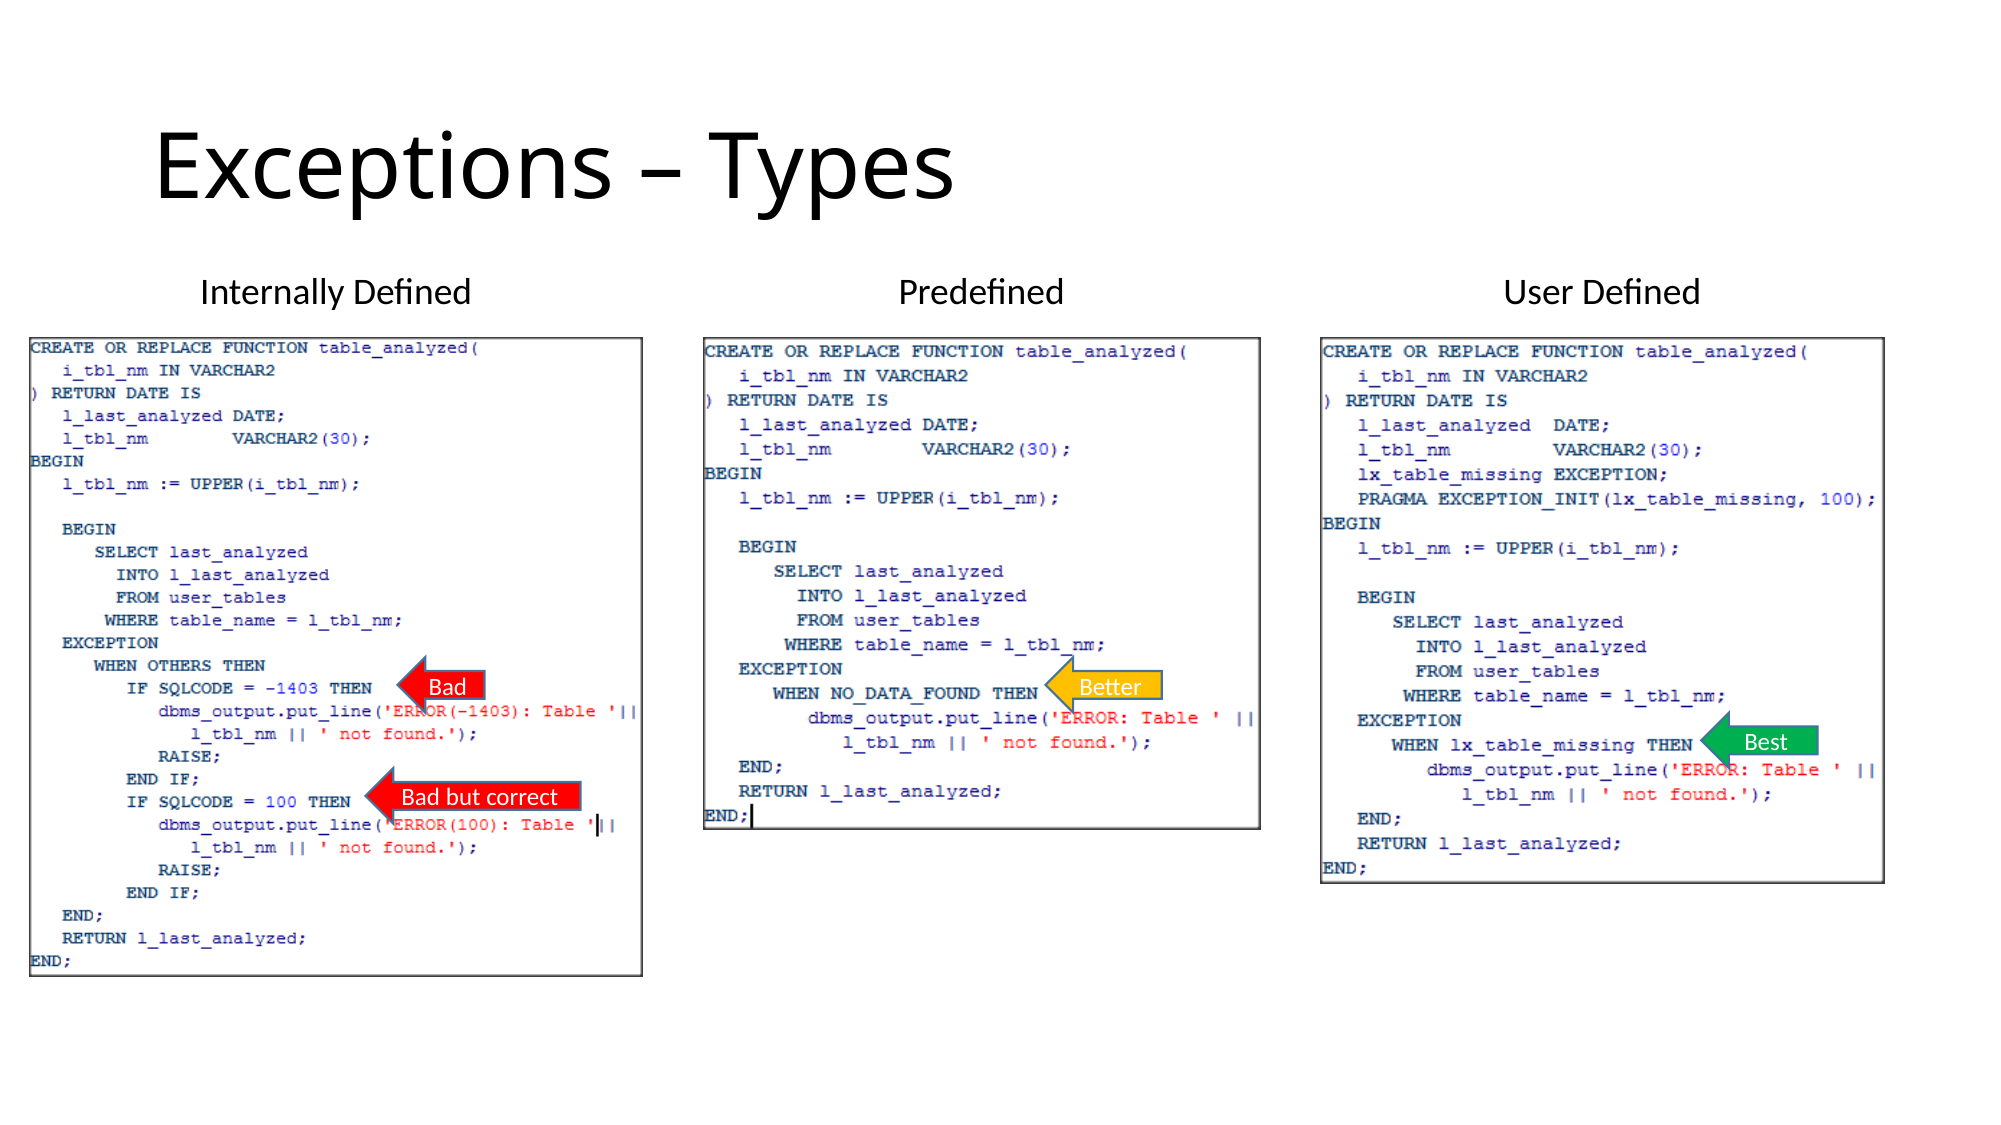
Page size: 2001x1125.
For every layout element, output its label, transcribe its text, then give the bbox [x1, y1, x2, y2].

picture [1320, 337, 1885, 884]
text_box Predefined [753, 278, 1210, 320]
text_box User Defined [1374, 278, 1831, 320]
picture [29, 337, 644, 977]
title Exceptions – Types [137, 59, 1863, 278]
picture [703, 337, 1261, 830]
text_box Internally Defined [108, 259, 565, 320]
